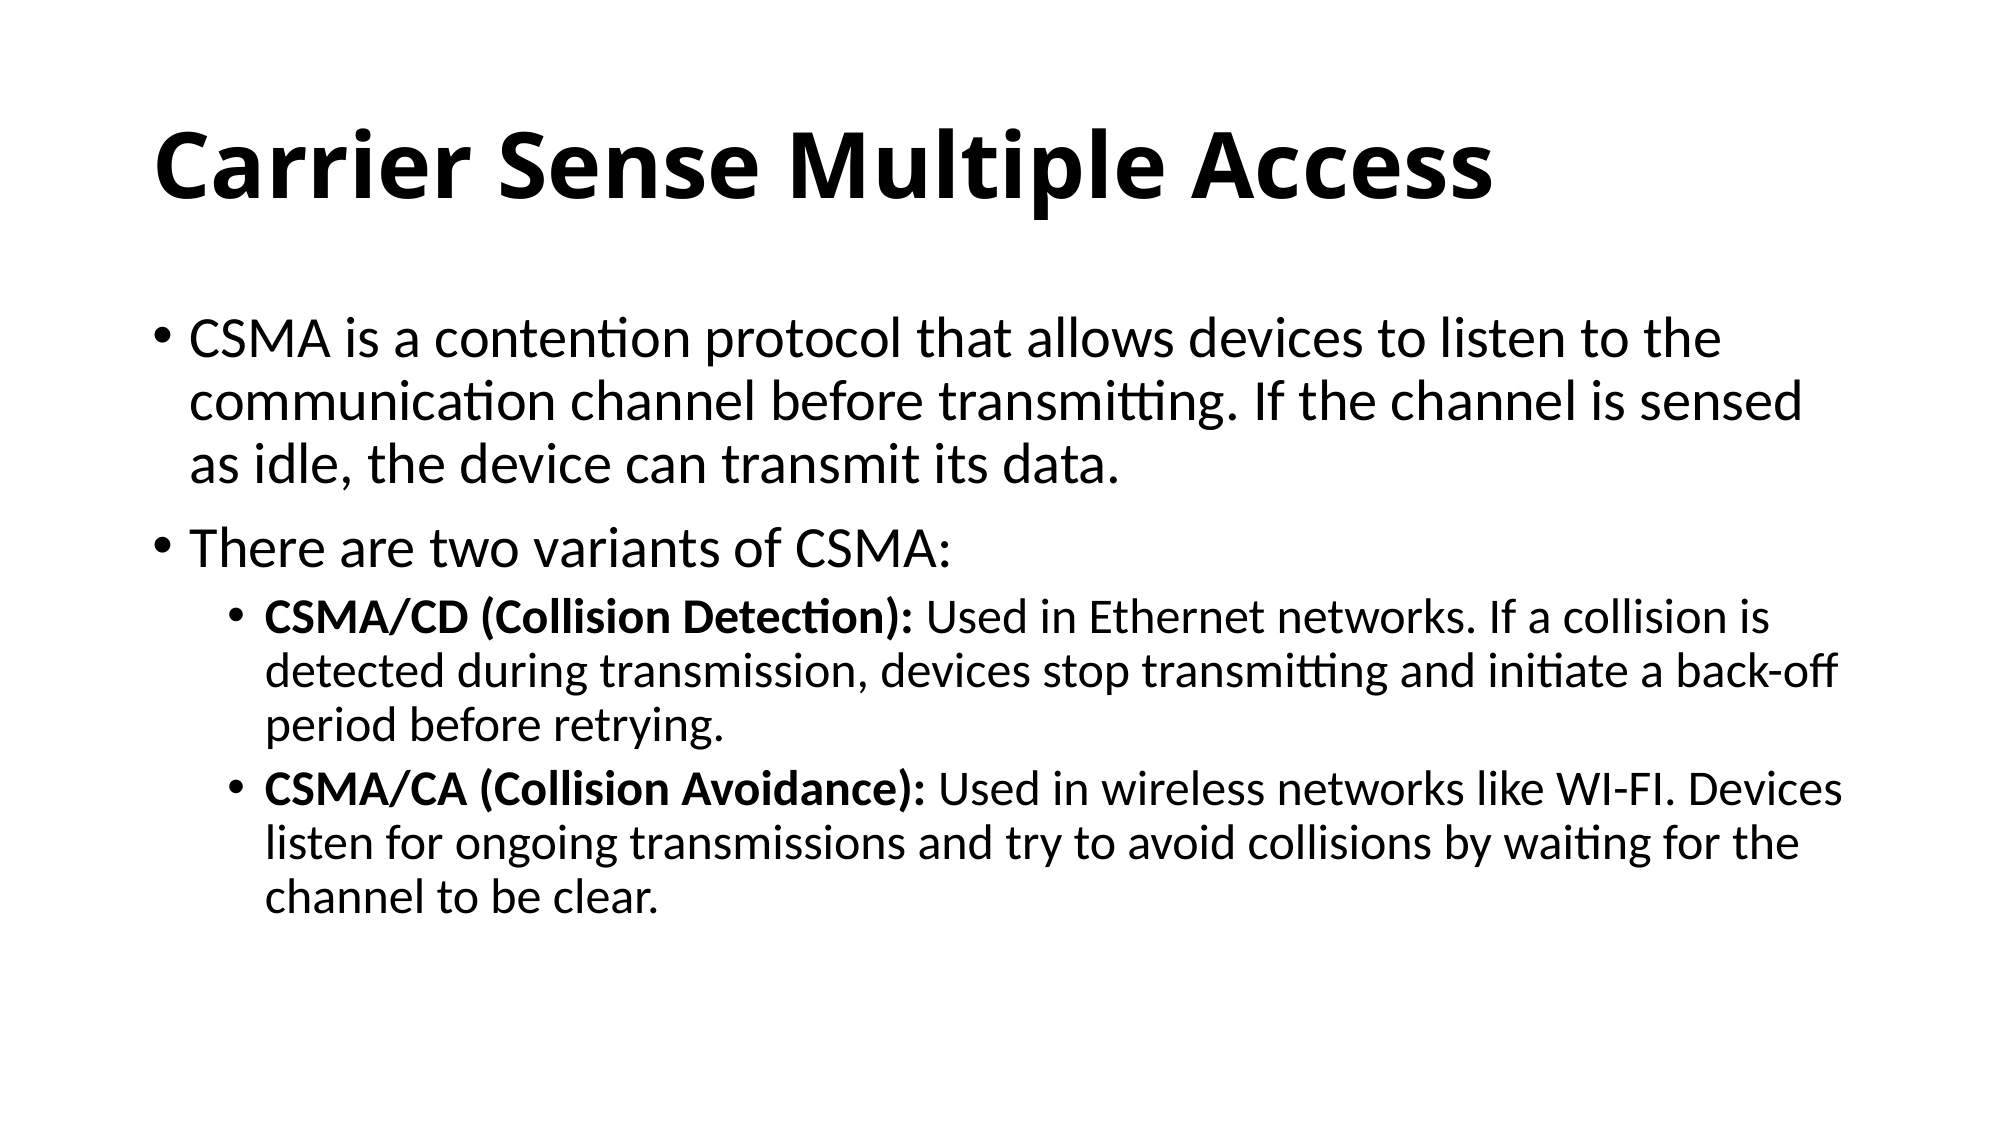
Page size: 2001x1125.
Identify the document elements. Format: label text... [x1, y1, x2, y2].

list CSMA is a contention protocol that allows devices to listen to the communication channel before transmitting. If the channel is sensed as idle, the device can transmit its data. There are two variants of CSMA: CSMA/CD (Collision Detection): Used in Ethernet networks. If a collision is detected during transmission, devices stop transmitting and initiate a back-off period before retrying. CSMA/CA (Collision Avoidance): Used in wireless networks like WI-FI. Devices listen for ongoing transmissions and try to avoid collisions by waiting for the channel to be clear. [137, 299, 1863, 1014]
title Carrier Sense Multiple Access [137, 59, 1863, 278]
